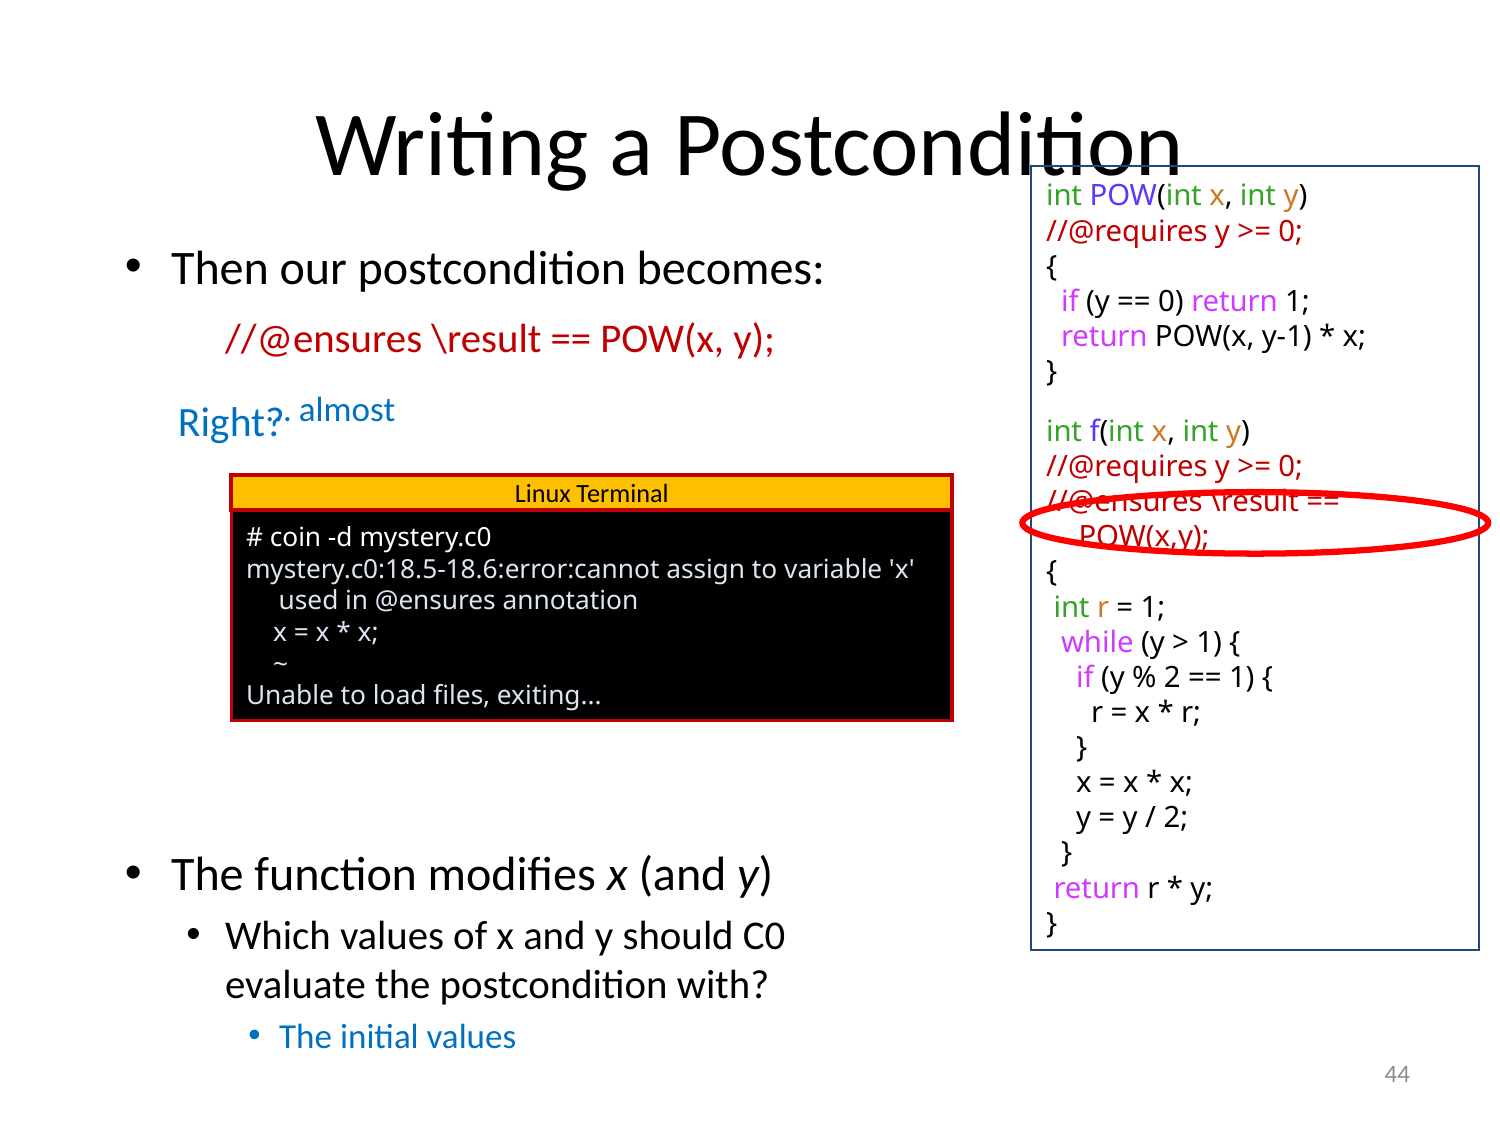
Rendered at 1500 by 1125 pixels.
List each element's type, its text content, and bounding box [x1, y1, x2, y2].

text_box int POW(int x, int y) //@requires y >= 0; { if (y == 0) return 1; return POW(x, y-1) * x; } int f(int x, int y) //@requires y >= 0; //@ensures \result == POW(x,y); { int r = 1; while (y > 1) { if (y % 2 == 1) { r = x * r; } x = x * x; y = y / 2; } return r * y; } [1031, 166, 1480, 514]
text_box Linux Terminal [231, 474, 953, 510]
text_box # coin -d mystery.c0 mystery.c0:18.5-18.6:error:cannot assign to variable 'x' used in @ensures annotation x = x * x; ~ Unable to load files, exiting... [231, 510, 953, 721]
slide_number 44 [1074, 1042, 1425, 1103]
title Writing a Postcondition [75, 45, 1425, 233]
text_box int POW(int x, int y) //@requires y >= 0; { if (y == 0) return 1; return POW(x, y-1) * x; } int f(int x, int y) //@requires y >= 0; //@ensures \result == POW(x,y); { int r = 1; while (y > 1) { if (y % 2 == 1) { r = x * r; } x = x * x; y = y / 2; } return r * y; } [1031, 532, 1480, 950]
list Then our postcondition becomes: //@ensures \result == POW(x, y); … almost The function modifies x (and y) Which values of x and y should C0 evaluate the postcondition with? The initial values [109, 228, 1480, 1071]
text_box [1022, 492, 1489, 554]
text_box Right? [163, 387, 300, 453]
